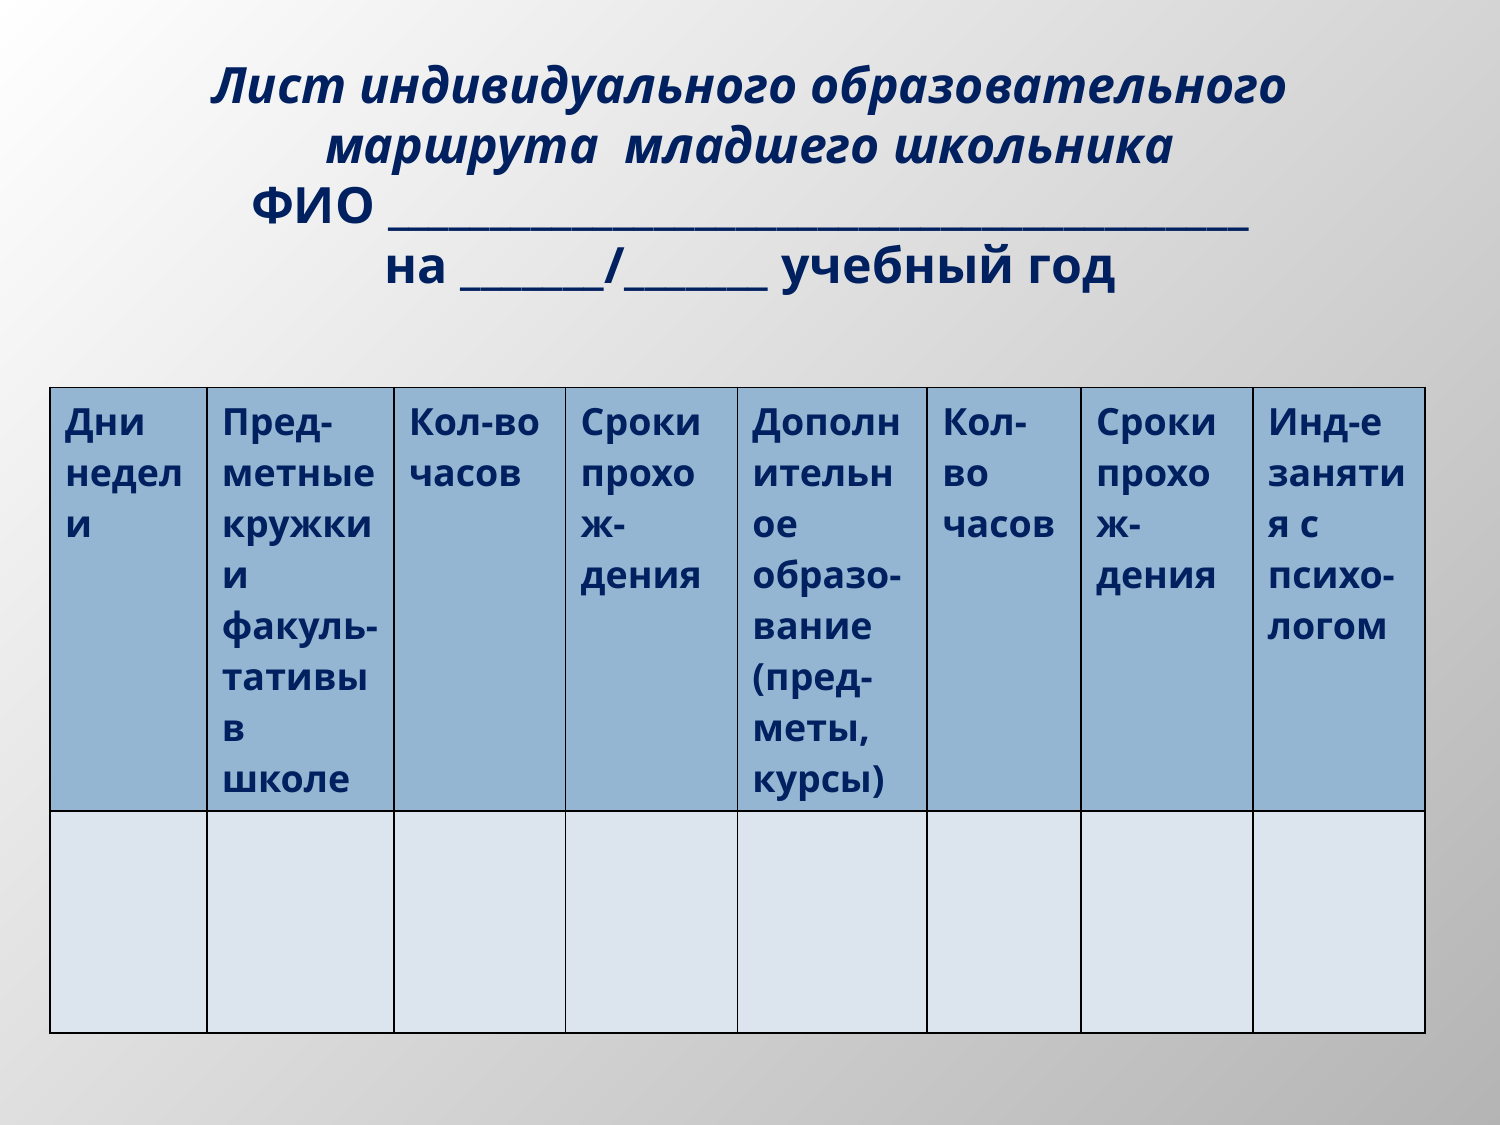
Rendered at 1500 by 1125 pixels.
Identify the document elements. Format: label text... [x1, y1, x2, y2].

table_cell [1082, 812, 1252, 1032]
table_header Сроки прохож-дения [566, 388, 737, 810]
table_cell [738, 812, 926, 1032]
table_cell [928, 812, 1080, 1032]
table_cell [51, 812, 206, 1032]
table_cell [566, 812, 737, 1032]
title Лист индивидуального образовательного маршрута младшего школьника ФИО __________________________________________ на _______/_______ учебный год [75, 45, 1425, 363]
table_header Кол-во часов [928, 388, 1080, 810]
table_header Дополнительное образо-вание (пред- меты, курсы) [738, 388, 926, 810]
table_header Сроки прохож-дения [1082, 388, 1252, 810]
table_cell [1254, 812, 1424, 1032]
table_header Инд-е занятия с психо-логом [1254, 388, 1424, 810]
table_header Дни недели [51, 388, 206, 810]
table_cell [208, 812, 393, 1032]
table_header Кол-во часов [395, 388, 565, 810]
table_header Пред-метные кружки и факуль-тативы в школе [208, 388, 393, 810]
table_cell [395, 812, 565, 1032]
